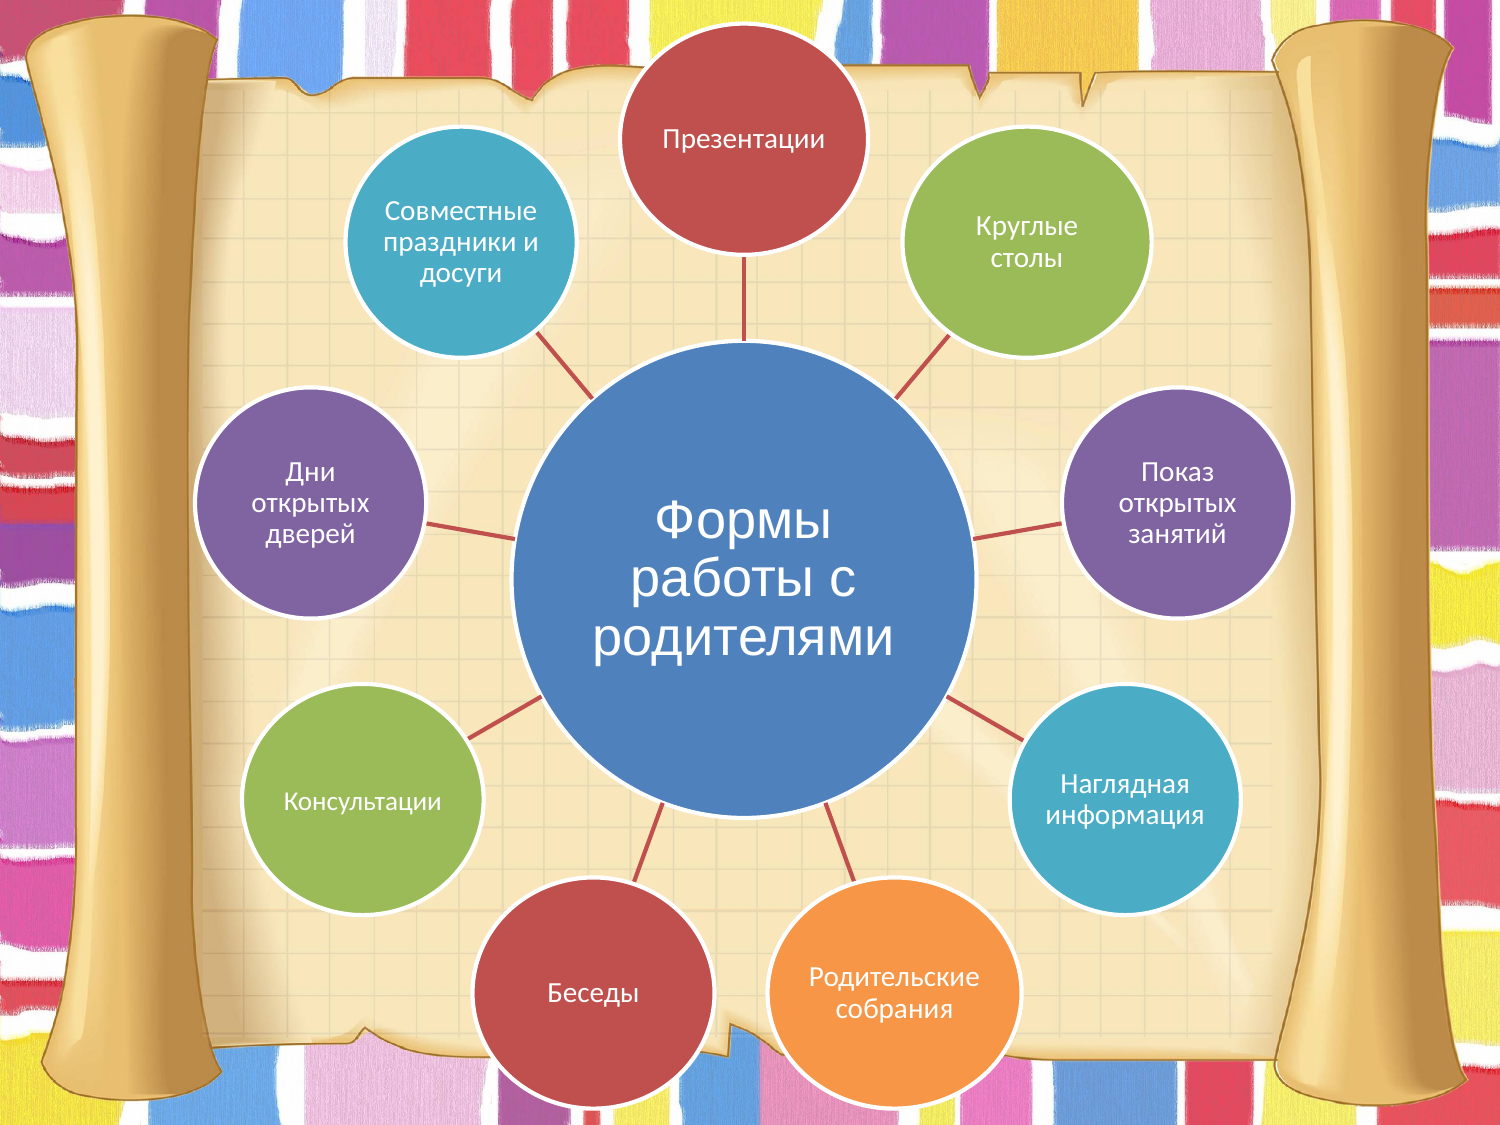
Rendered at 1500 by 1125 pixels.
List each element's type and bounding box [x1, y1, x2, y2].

picture [0, 0, 1500, 1125]
text_box [17, 18, 1471, 1114]
